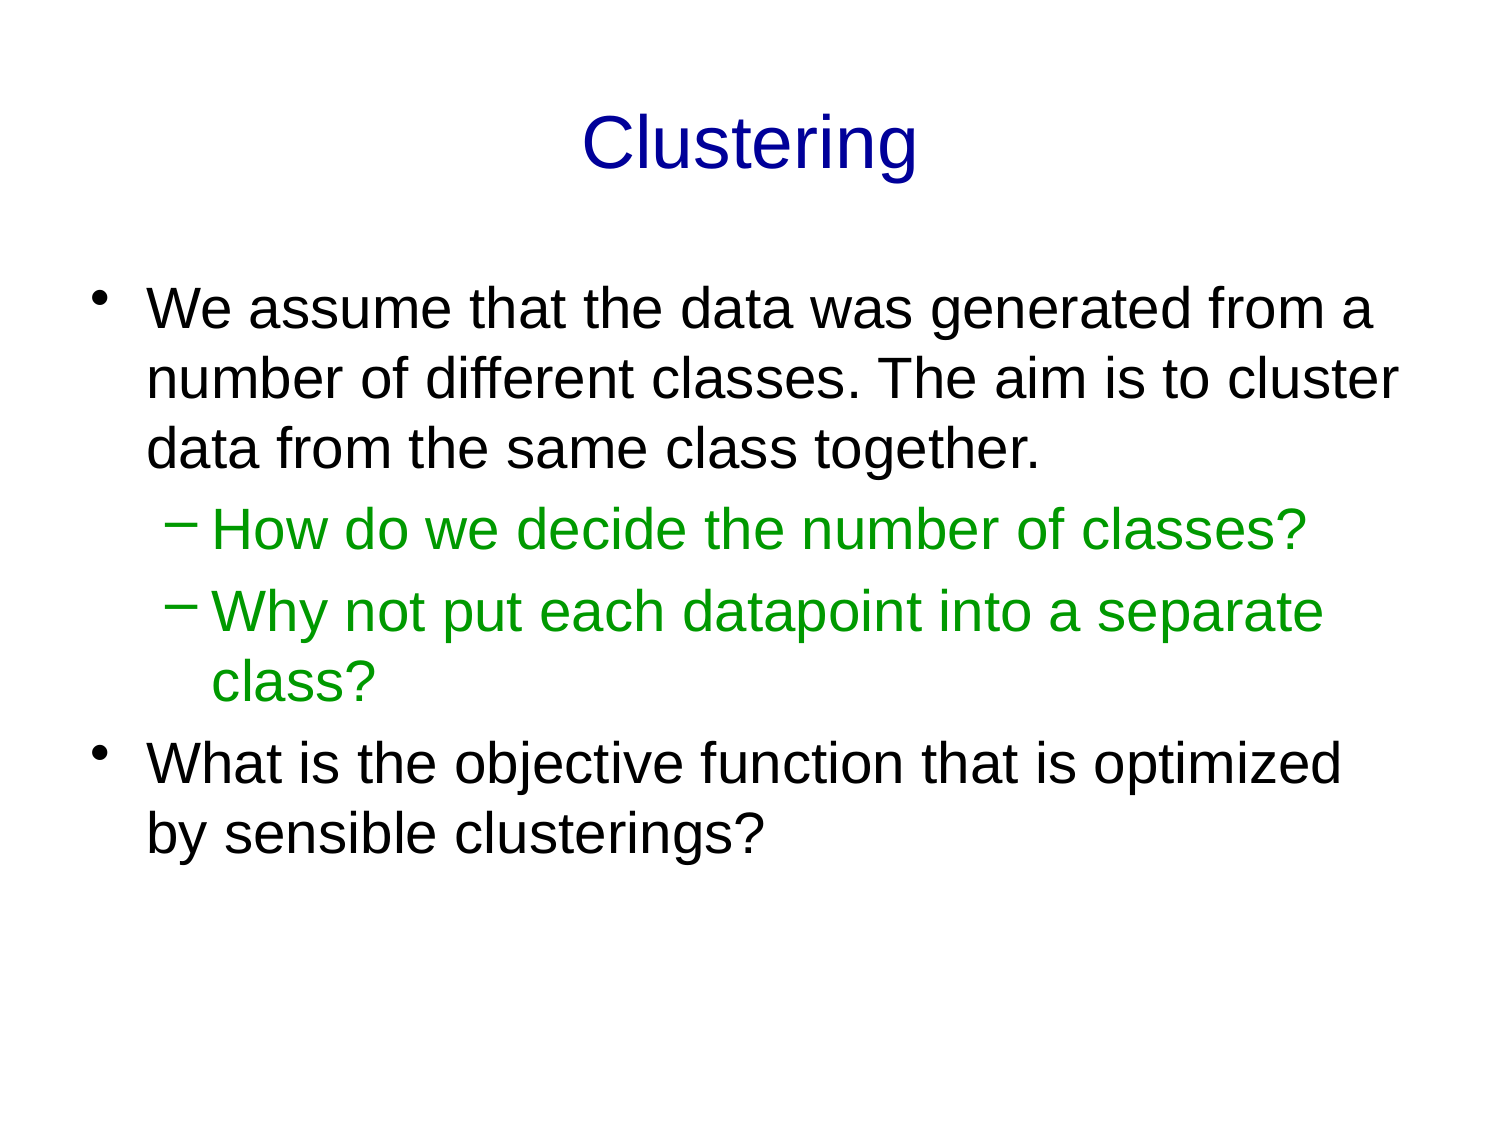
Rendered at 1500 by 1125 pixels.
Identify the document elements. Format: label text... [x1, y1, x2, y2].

title Clustering [74, 44, 1426, 233]
list We assume that the data was generated from a number of different classes. The aim is to cluster data from the same class together. How do we decide the number of classes? Why not put each datapoint into a separate class? What is the objective function that is optimized by sensible clusterings? [74, 262, 1426, 1077]
